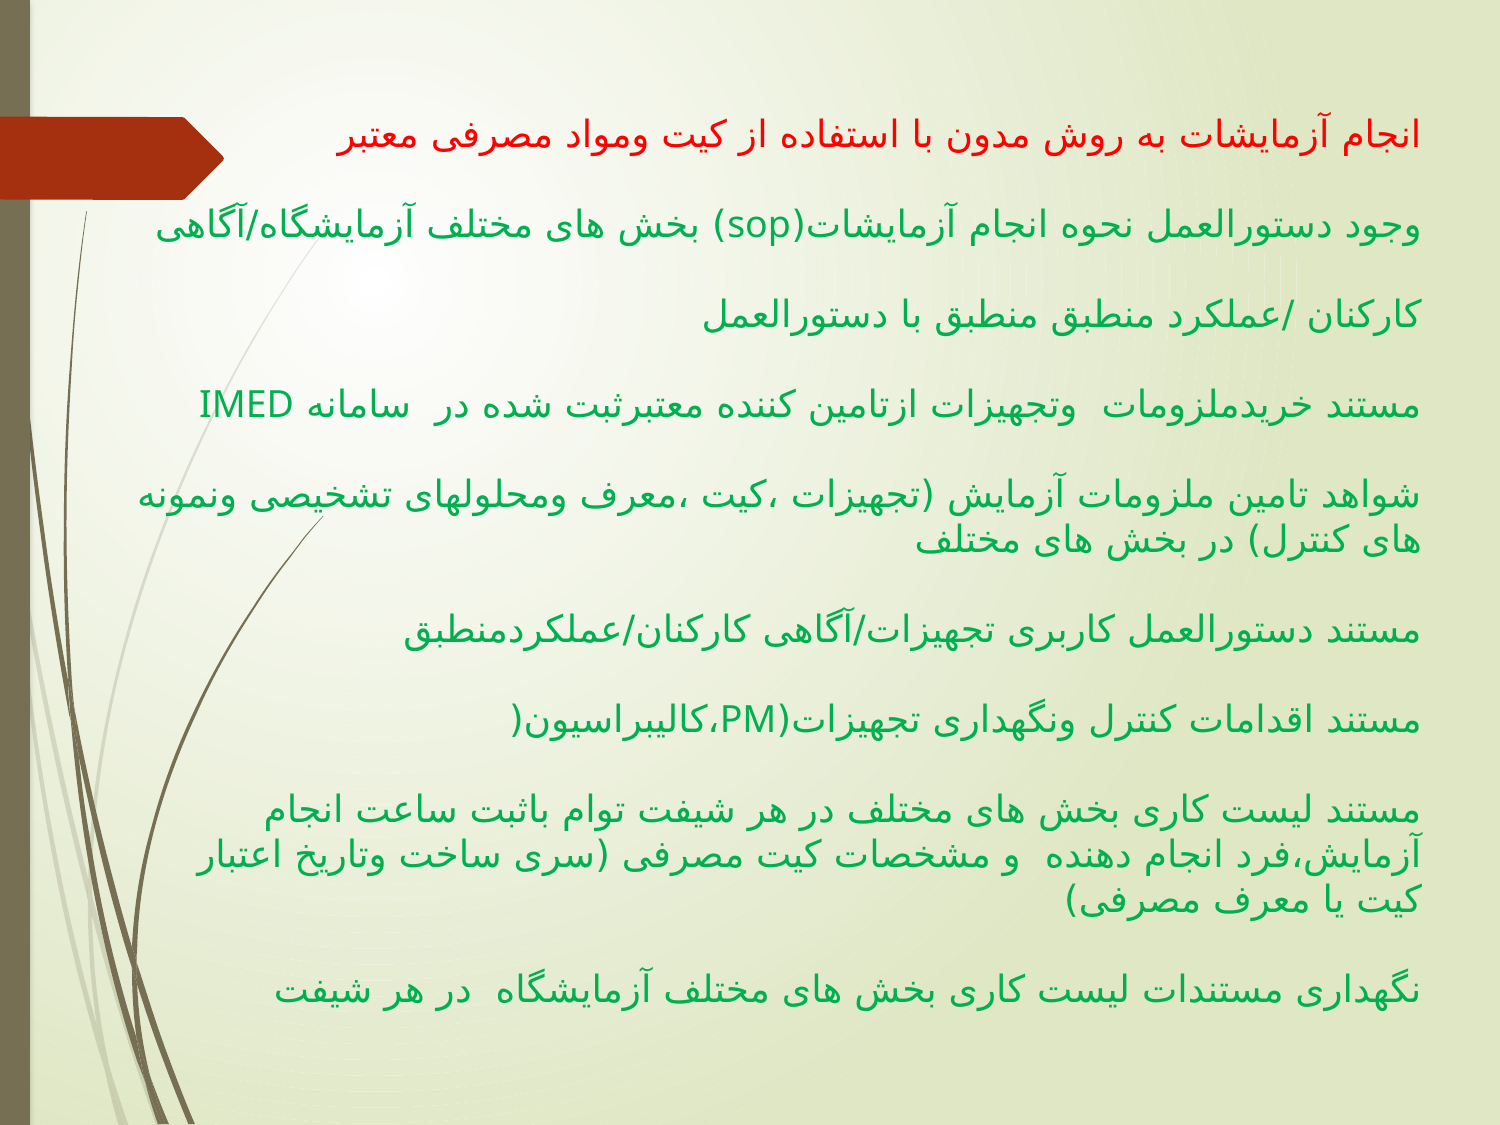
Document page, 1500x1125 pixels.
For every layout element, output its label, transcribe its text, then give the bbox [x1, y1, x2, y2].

title انجام آزمایشات به روش مدون با استفاده از کیت ومواد مصرفی معتبر وجود دستورالعمل نحوه انجام آزمایشات(sop) بخش های مختلف آزمایشگاه/آگاهی کارکنان /عملکرد منطبق منطبق با دستورالعمل مستند خریدملزومات وتجهیزات ازتامین کننده معتبرثبت شده در سامانه IMED شواهد تامین ملزومات آزمایش (تجهیزات ،کیت ،معرف ومحلولهای تشخیصی ونمونه های کنترل) در بخش های مختلف مستند دستورالعمل کاربری تجهیزات/آگاهی کارکنان/عملکردمنطبق مستند اقدامات کنترل ونگهداری تجهیزات(PM،کالیبراسیون( مستند لیست کاری بخش های مختلف در هر شیفت توام باثبت ساعت انجام آزمایش،فرد انجام دهنده و مشخصات کیت مصرفی (سری ساخت وتاریخ اعتبار کیت یا معرف مصرفی) نگهداری مستندات لیست کاری بخش های مختلف آزمایشگاه در هر شیفت [112, 102, 1438, 1050]
